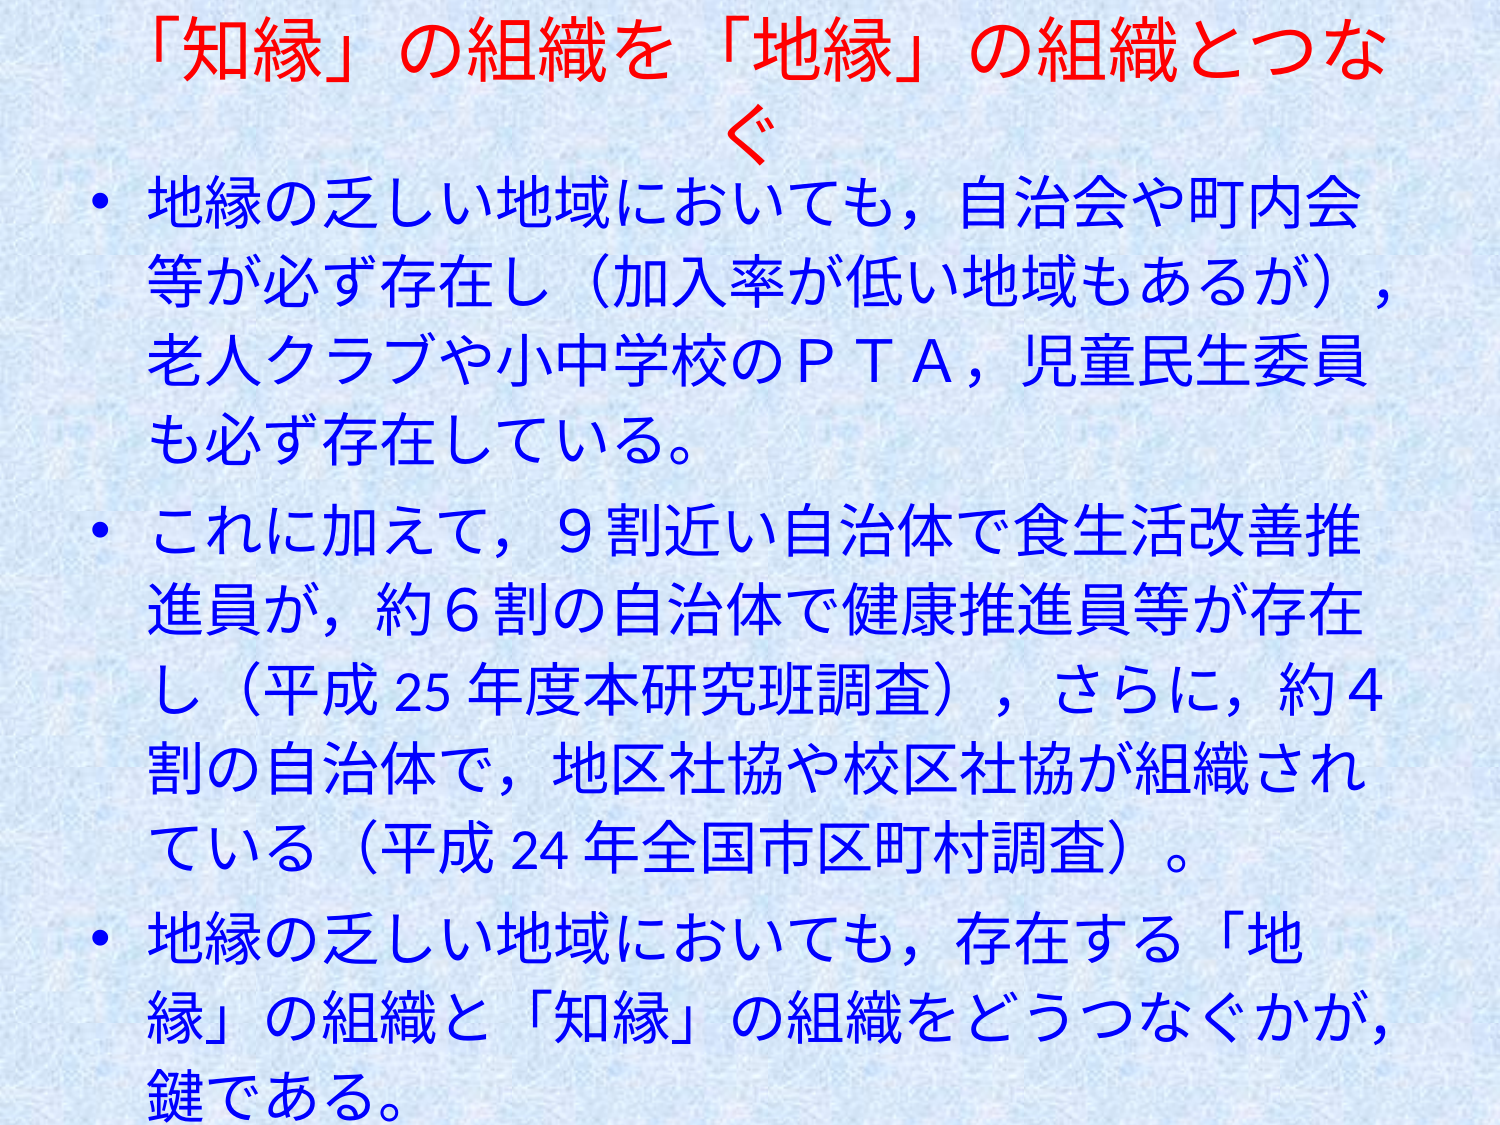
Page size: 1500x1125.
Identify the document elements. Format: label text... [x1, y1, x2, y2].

picture [0, 0, 1500, 1125]
list 地縁の乏しい地域においても，自治会や町内会等が必ず存在し（加入率が低い地域もあるが），老人クラブや小中学校のＰＴＡ，児童民生委員も必ず存在している。 これに加えて，９割近い自治体で食生活改善推進員が，約６割の自治体で健康推進員等が存在し（平成25年度本研究班調査），さらに，約４割の自治体で，地区社協や校区社協が組織されている（平成24年全国市区町村調査）。 地縁の乏しい地域においても，存在する「地縁」の組織と「知縁」の組織をどうつなぐかが，鍵である。 [75, 149, 1425, 1093]
title 「知縁」の組織を「地縁」の組織とつなぐ [75, 0, 1425, 149]
